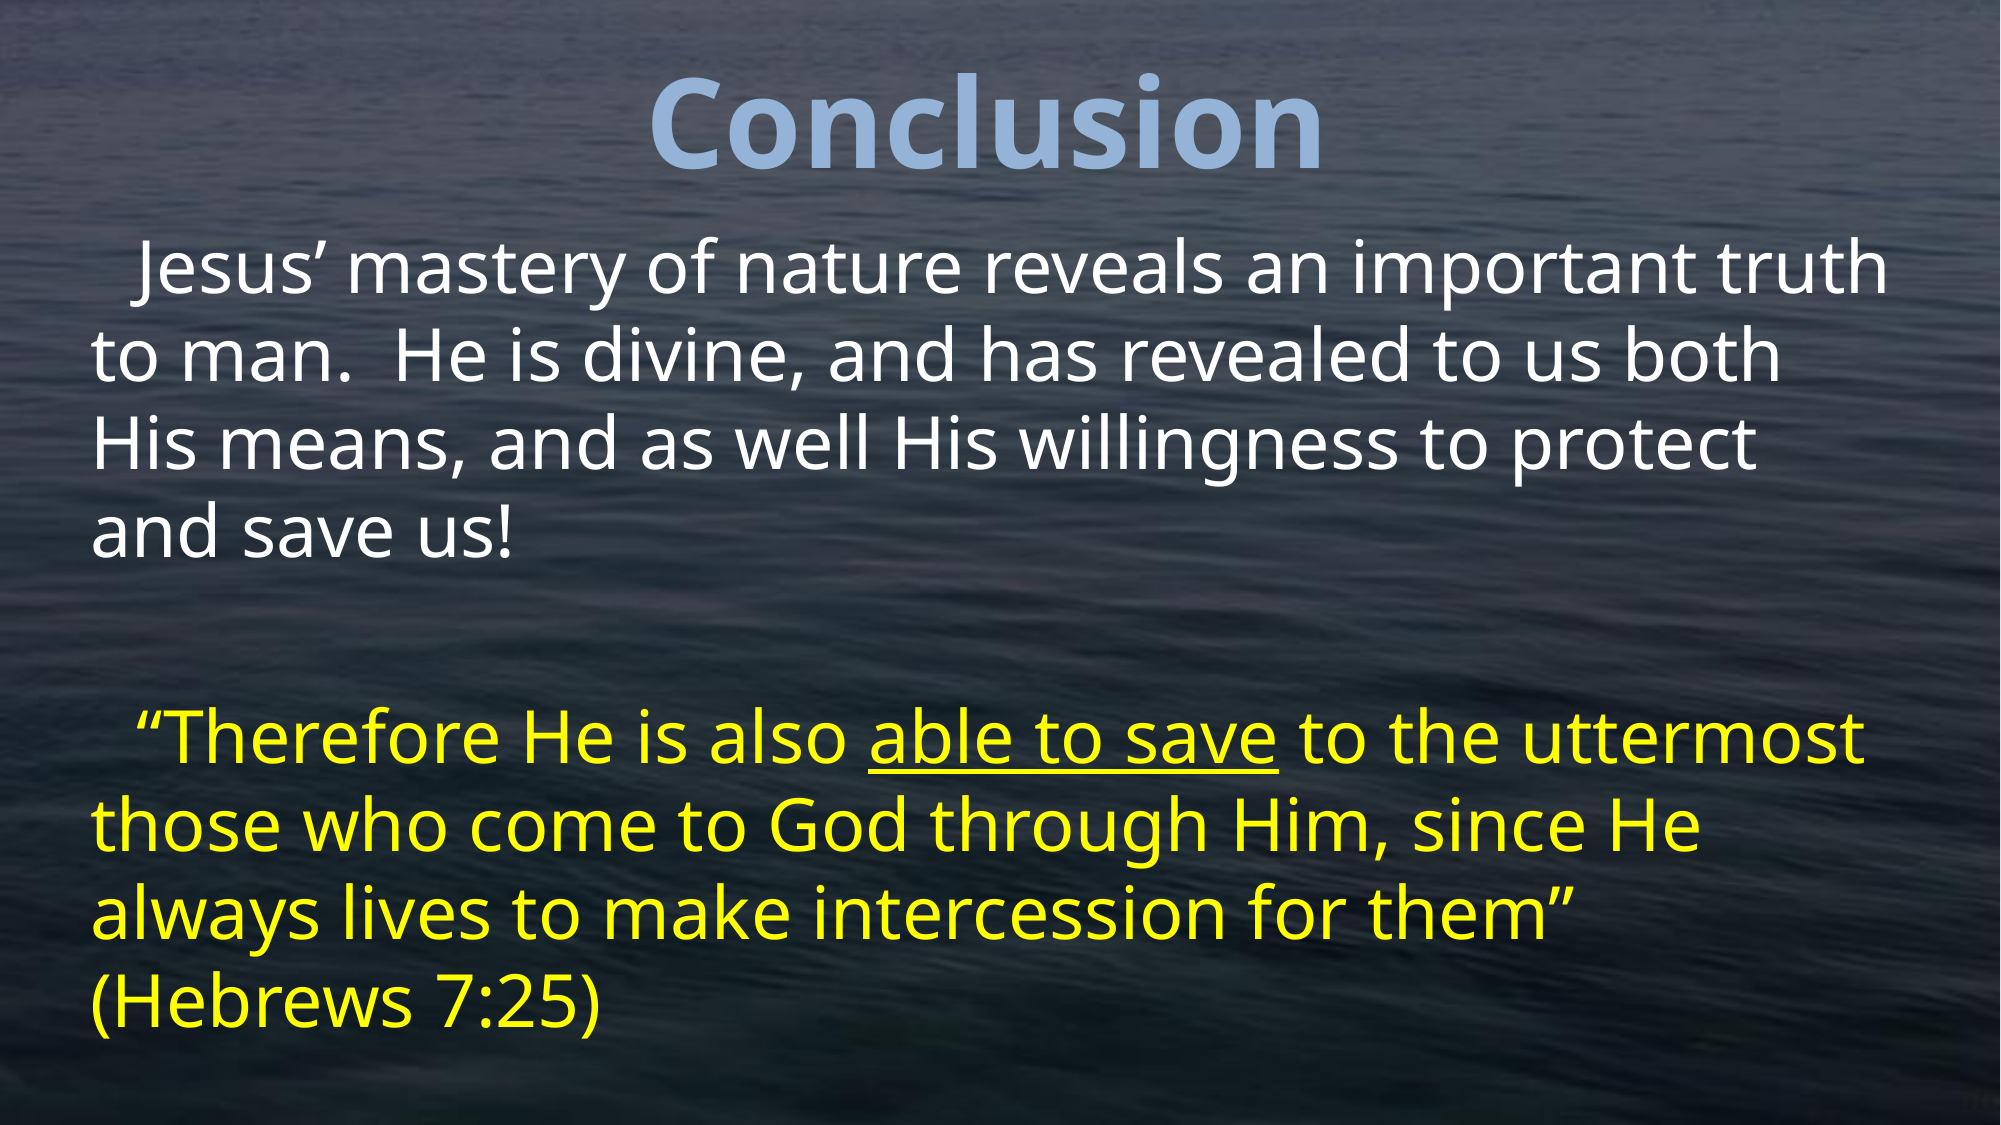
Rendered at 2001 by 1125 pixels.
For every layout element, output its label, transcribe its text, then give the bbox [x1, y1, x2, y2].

title Conclusion [350, 24, 1625, 212]
picture [0, 0, 2001, 1125]
subtitle Jesus’ mastery of nature reveals an important truth to man. He is divine, and has revealed to us both His means, and as well His willingness to protect and save us! “Therefore He is also able to save to the uttermost those who come to God through Him, since He always lives to make intercession for them” (Hebrews 7:25) [75, 212, 1913, 1050]
